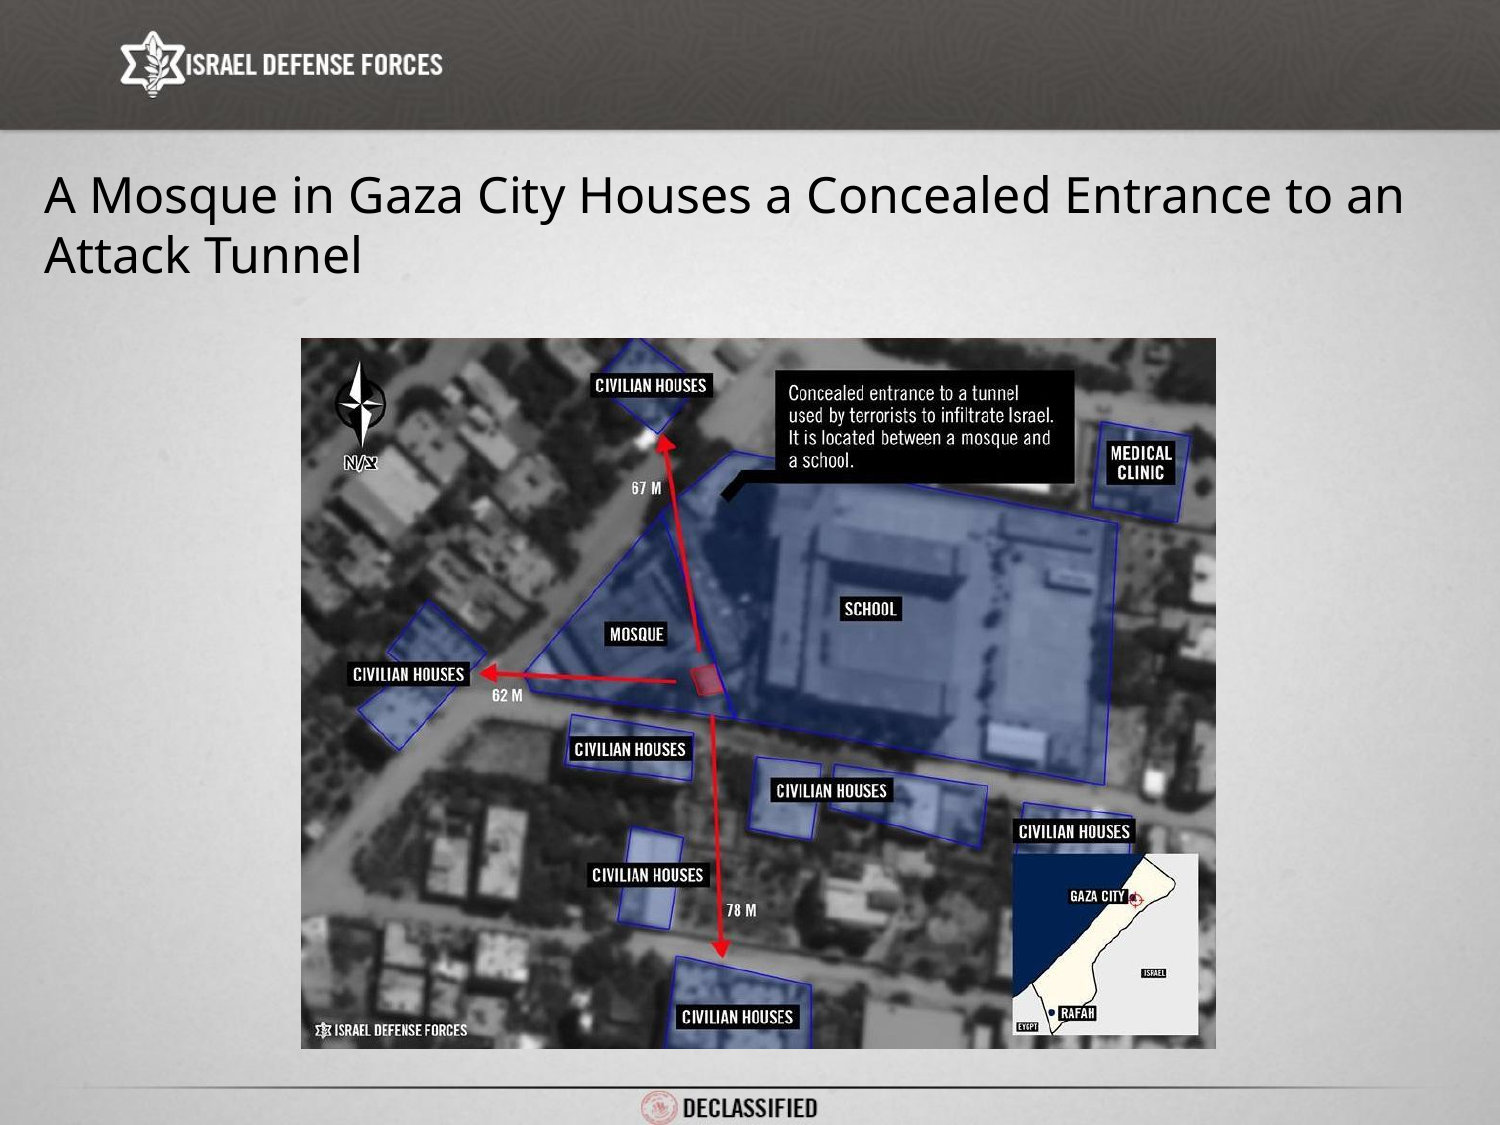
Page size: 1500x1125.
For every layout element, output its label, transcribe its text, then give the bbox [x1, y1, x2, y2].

text_box A Mosque in Gaza City Houses a Concealed Entrance to an Attack Tunnel [29, 148, 1500, 250]
picture [0, 0, 1500, 1125]
